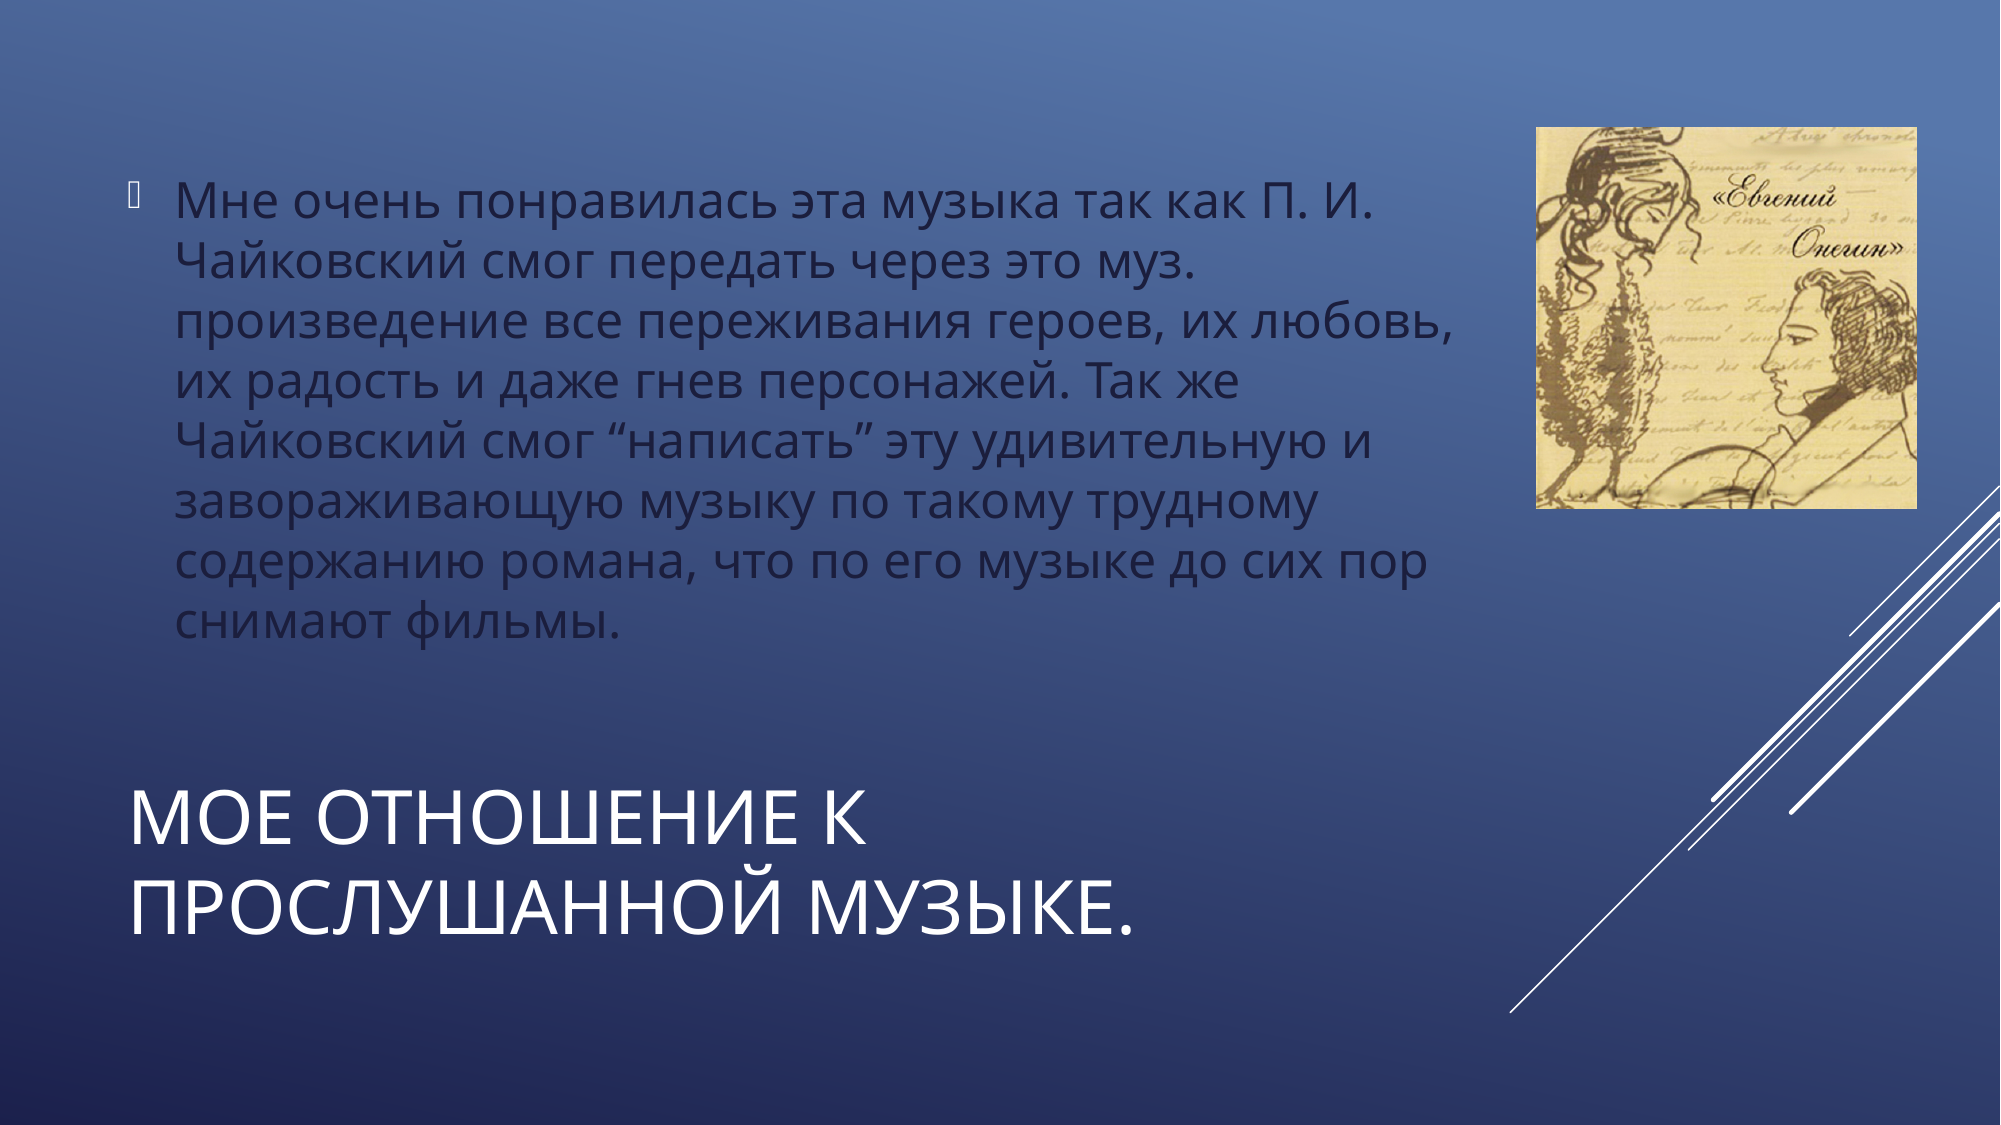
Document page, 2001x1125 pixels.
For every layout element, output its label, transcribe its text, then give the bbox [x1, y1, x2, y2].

title Мое отношение к прослушанной музыке. [112, 736, 1513, 984]
list Мне очень понравилась эта музыка так как П. И. Чайковский смог передать через это муз. произведение все переживания героев, их любовь, их радость и даже гнев персонажей. Так же Чайковский смог “написать” эту удивительную и завораживающую музыку по такому трудному содержанию романа, что по его музыке до сих пор снимают фильмы. [112, 112, 1513, 706]
picture [1535, 127, 1917, 509]
